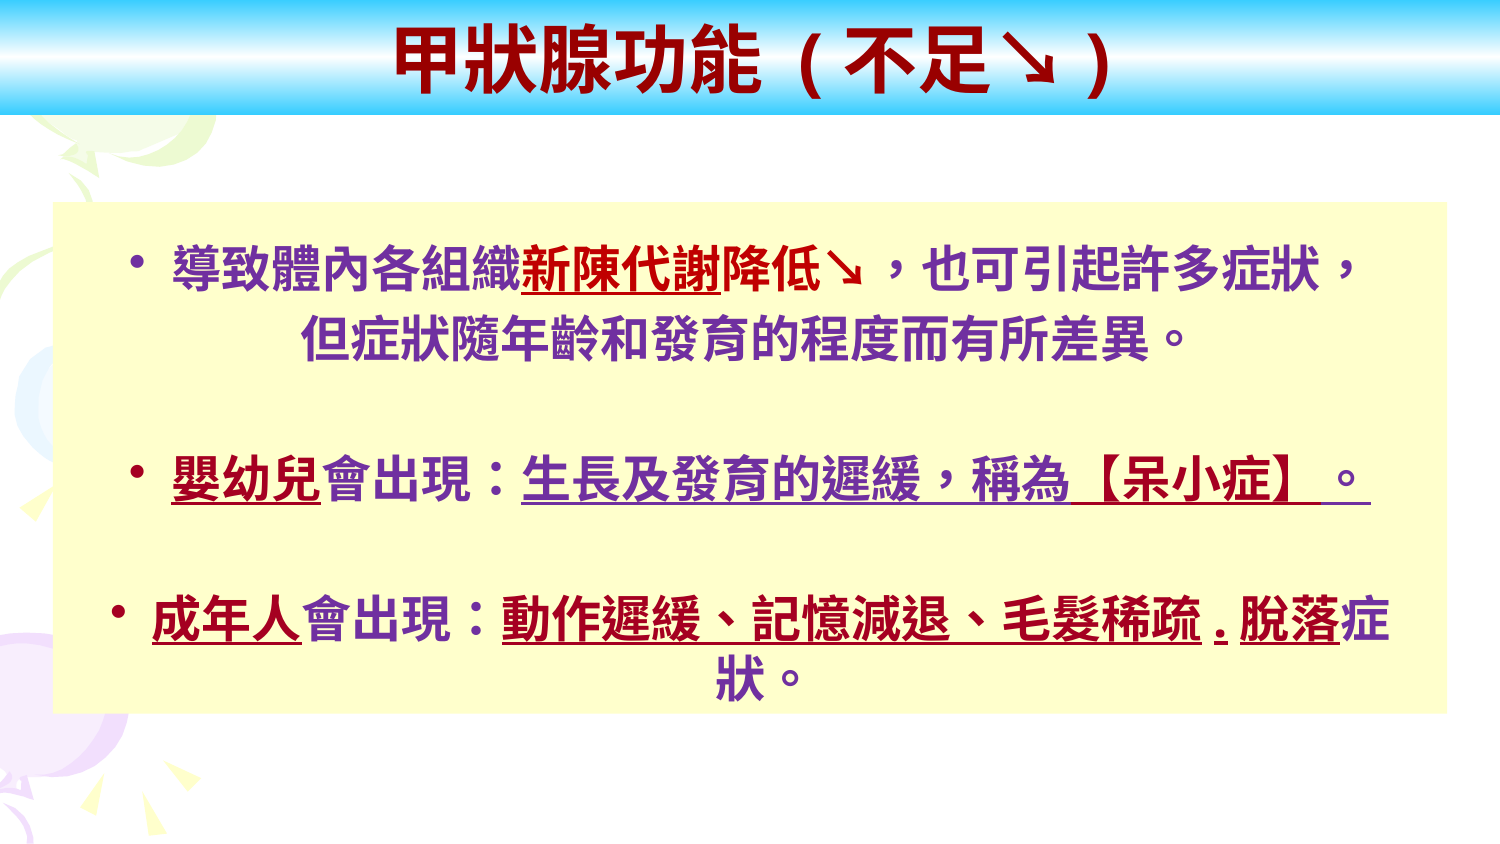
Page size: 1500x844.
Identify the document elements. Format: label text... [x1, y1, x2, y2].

text_box 甲狀腺功能 (不足↘) [0, 0, 1500, 115]
list 導致體內各組織新陳代謝降低↘，也可引起許多症狀， 但症狀隨年齡和發育的程度而有所差異。 嬰幼兒會出現：生長及發育的遲緩，稱為【呆小症】。 成年人會出現：動作遲緩、記憶減退、毛髮稀疏.脫落症狀。 [52, 202, 1448, 714]
